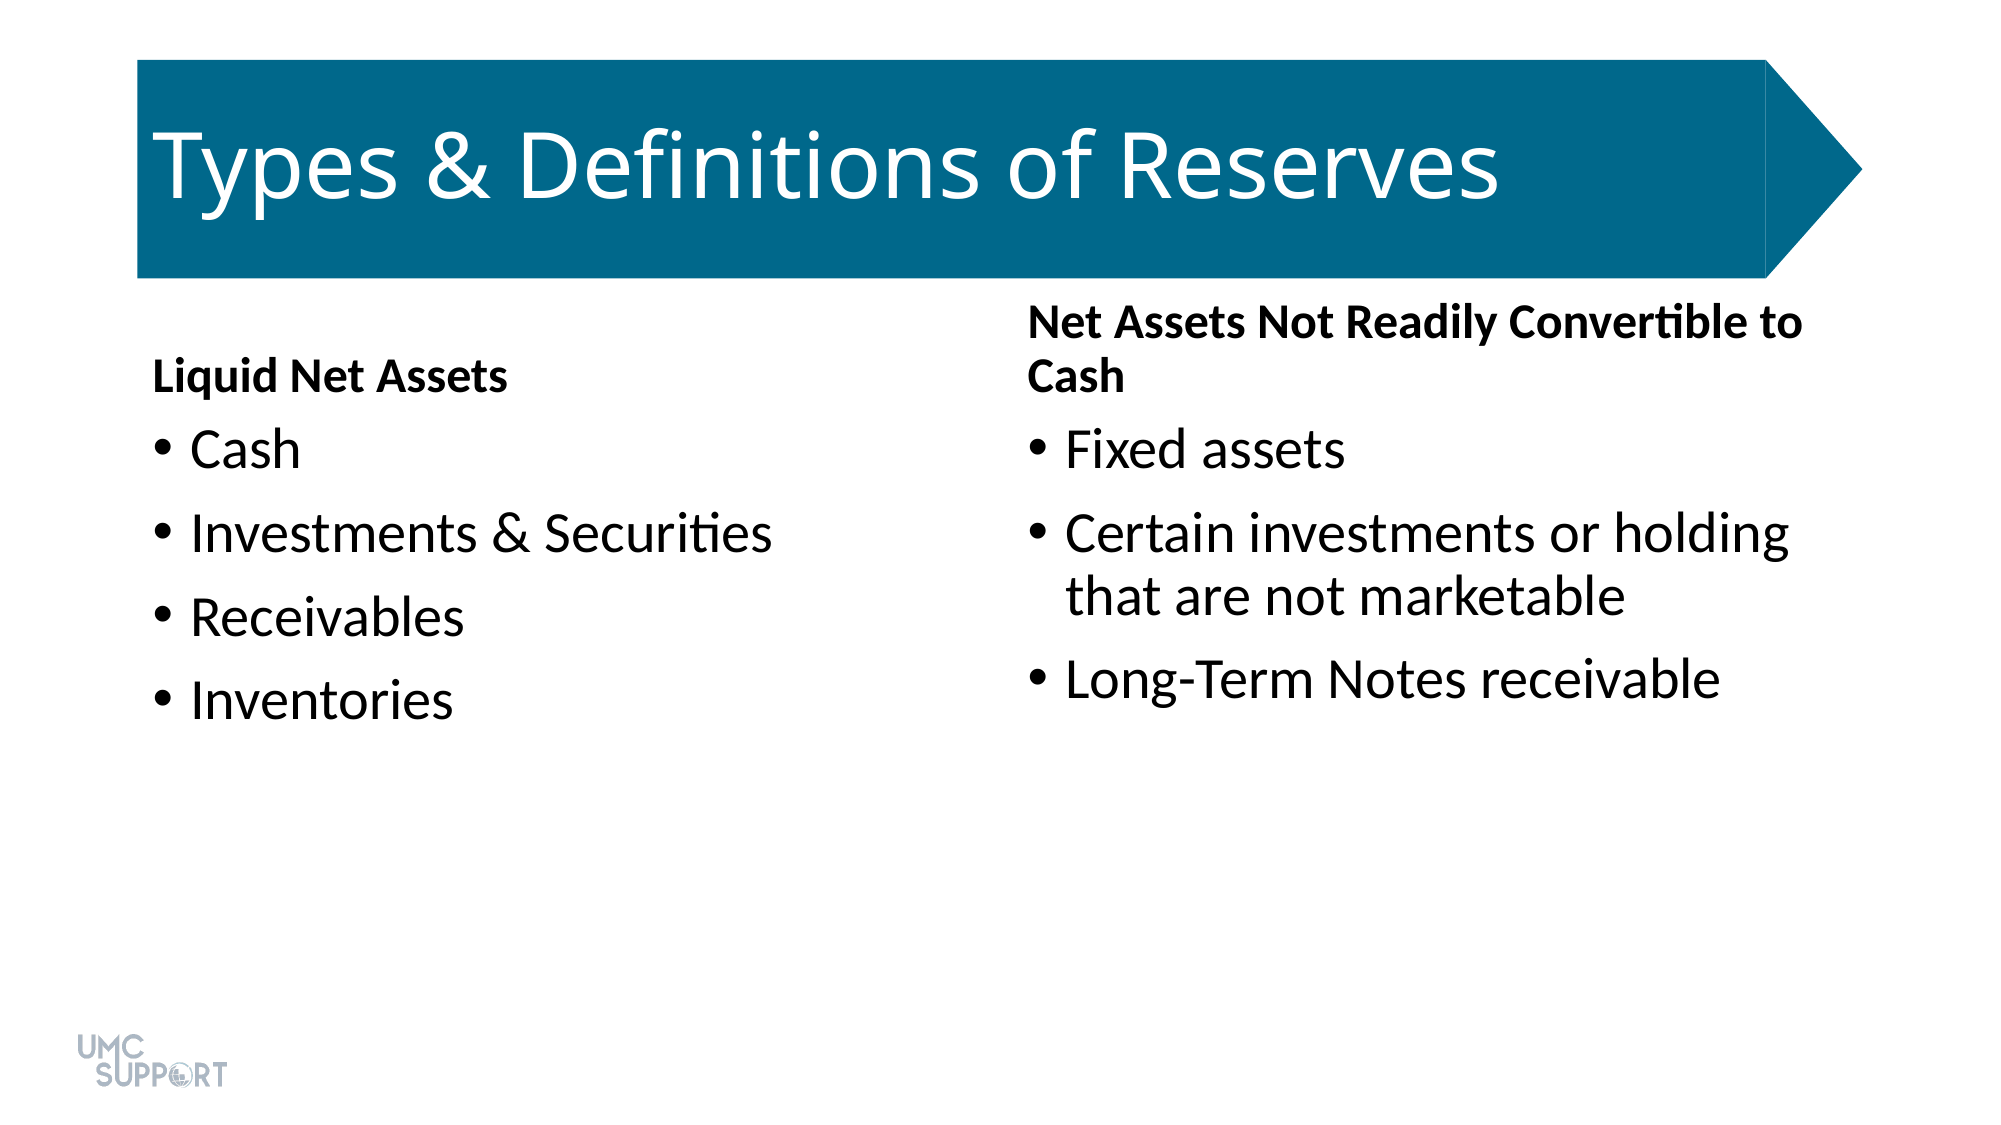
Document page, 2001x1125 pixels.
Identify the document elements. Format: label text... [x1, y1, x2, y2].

list Cash Investments & Securities Receivables Inventories [137, 410, 984, 1016]
title Types & Definitions of Reserves [137, 59, 1863, 278]
list Fixed assets Certain investments or holding that are not marketable Long-Term Notes receivable [1012, 410, 1863, 1016]
list Liquid Net Assets [137, 275, 984, 410]
list Net Assets Not Readily Convertible to Cash [1012, 275, 1863, 410]
